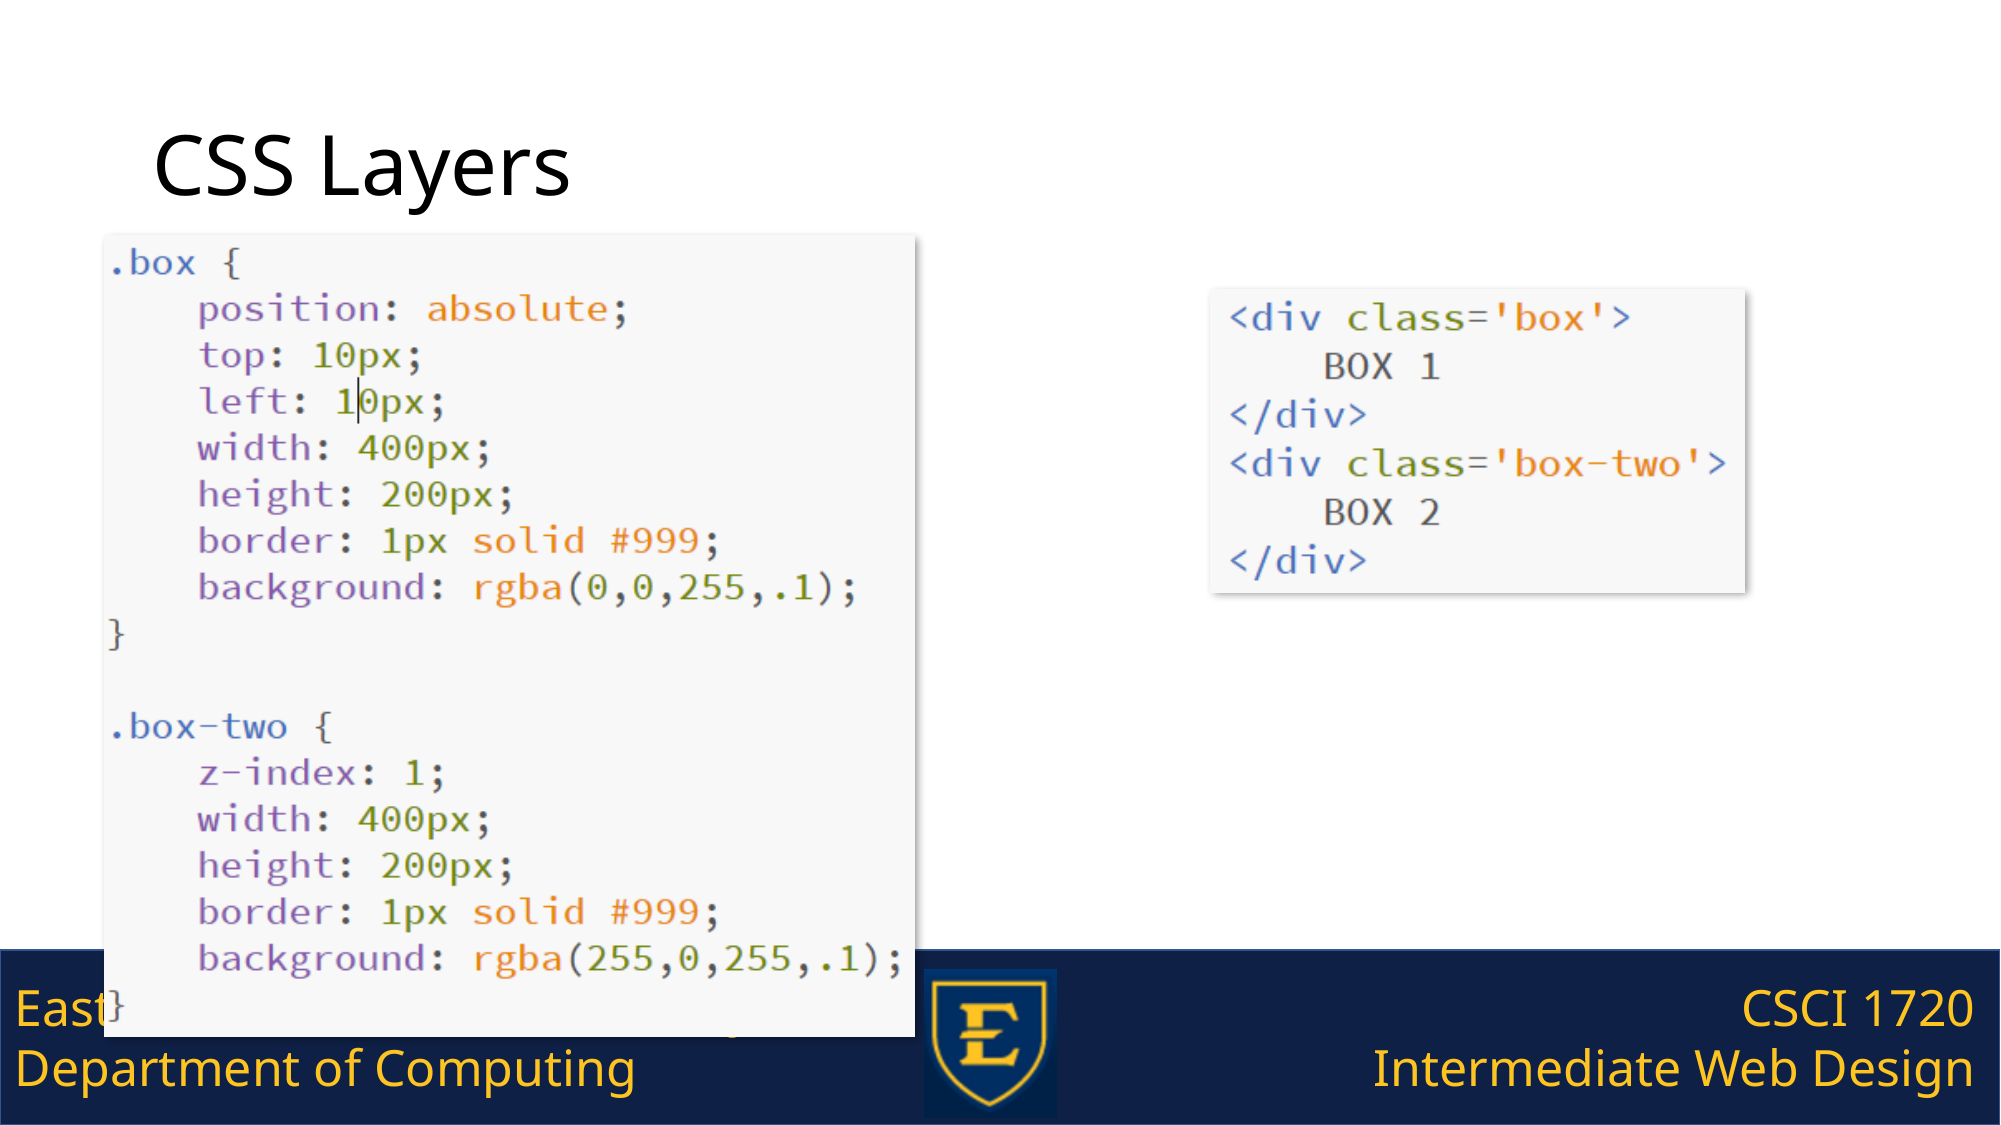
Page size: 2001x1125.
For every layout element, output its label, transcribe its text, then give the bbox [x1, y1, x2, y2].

text_box East Tennessee State University Department of Computing [0, 969, 780, 1104]
text_box CSCI 1720 Intermediate Web Design [1210, 969, 1991, 1104]
picture [924, 969, 1057, 1118]
picture [104, 235, 915, 1037]
text_box [0, 949, 2000, 1125]
picture [1210, 289, 1745, 593]
title CSS Layers [137, 59, 1863, 278]
